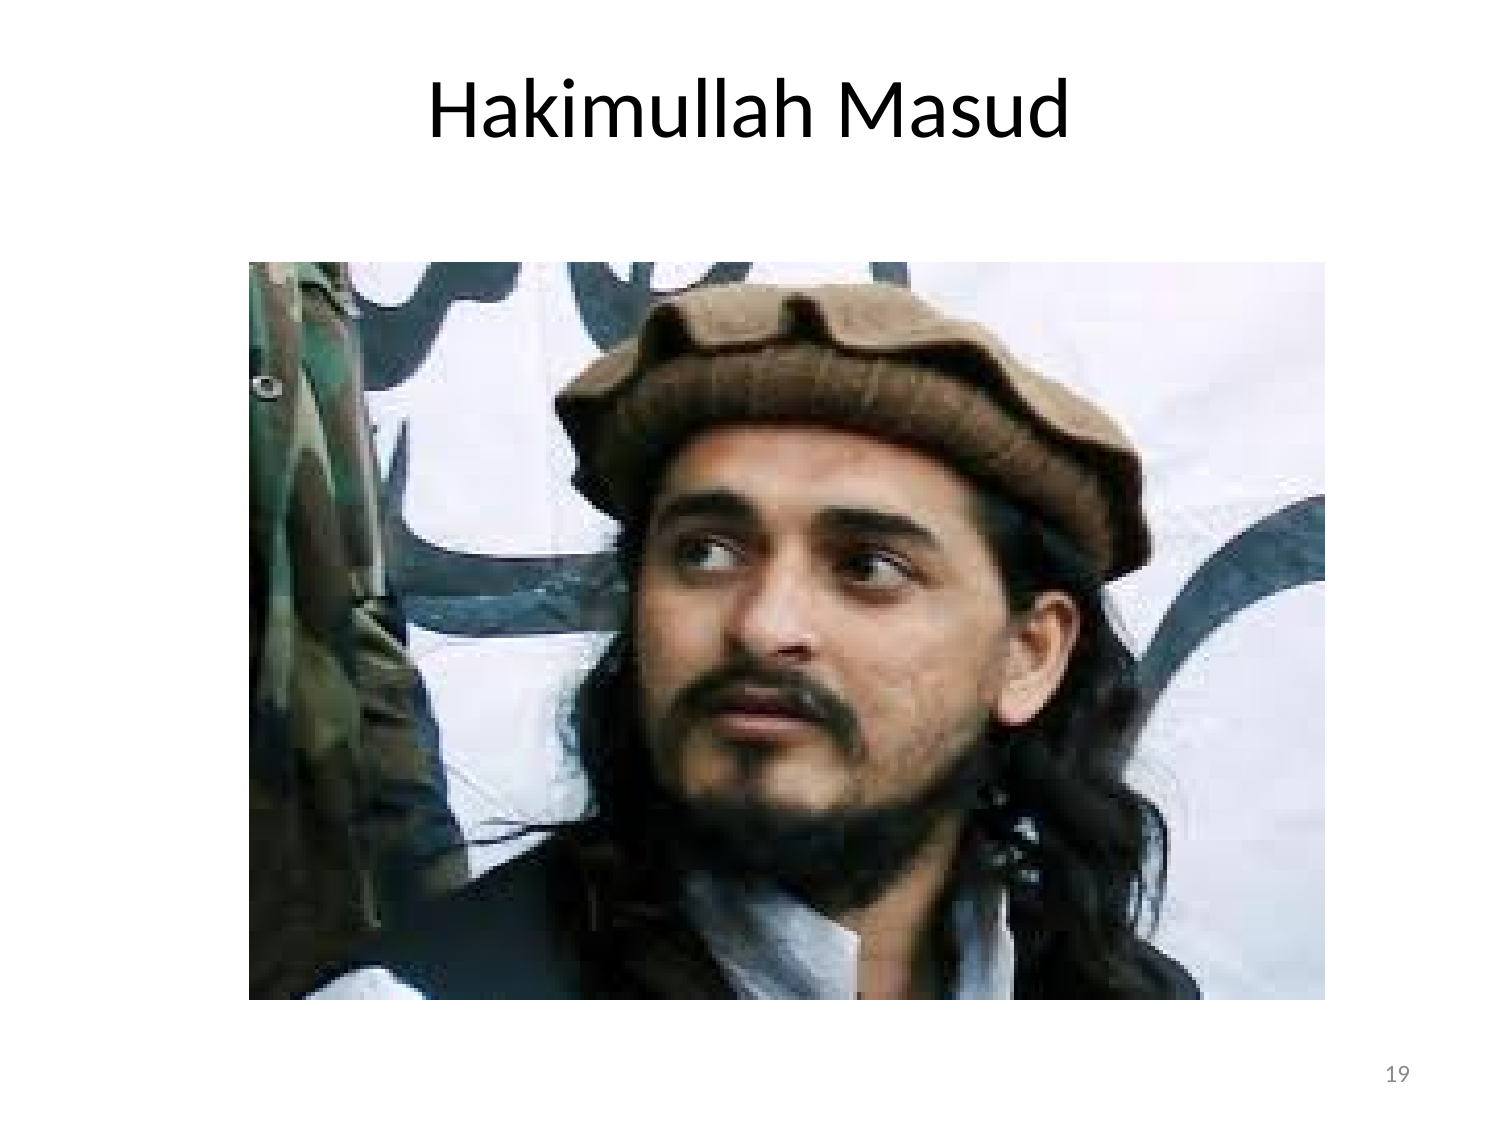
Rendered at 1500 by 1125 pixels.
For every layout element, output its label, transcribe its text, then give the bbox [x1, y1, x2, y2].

slide_number 19 [1074, 1042, 1425, 1103]
picture [249, 262, 1326, 1001]
title Hakimullah Masud [75, 45, 1425, 163]
